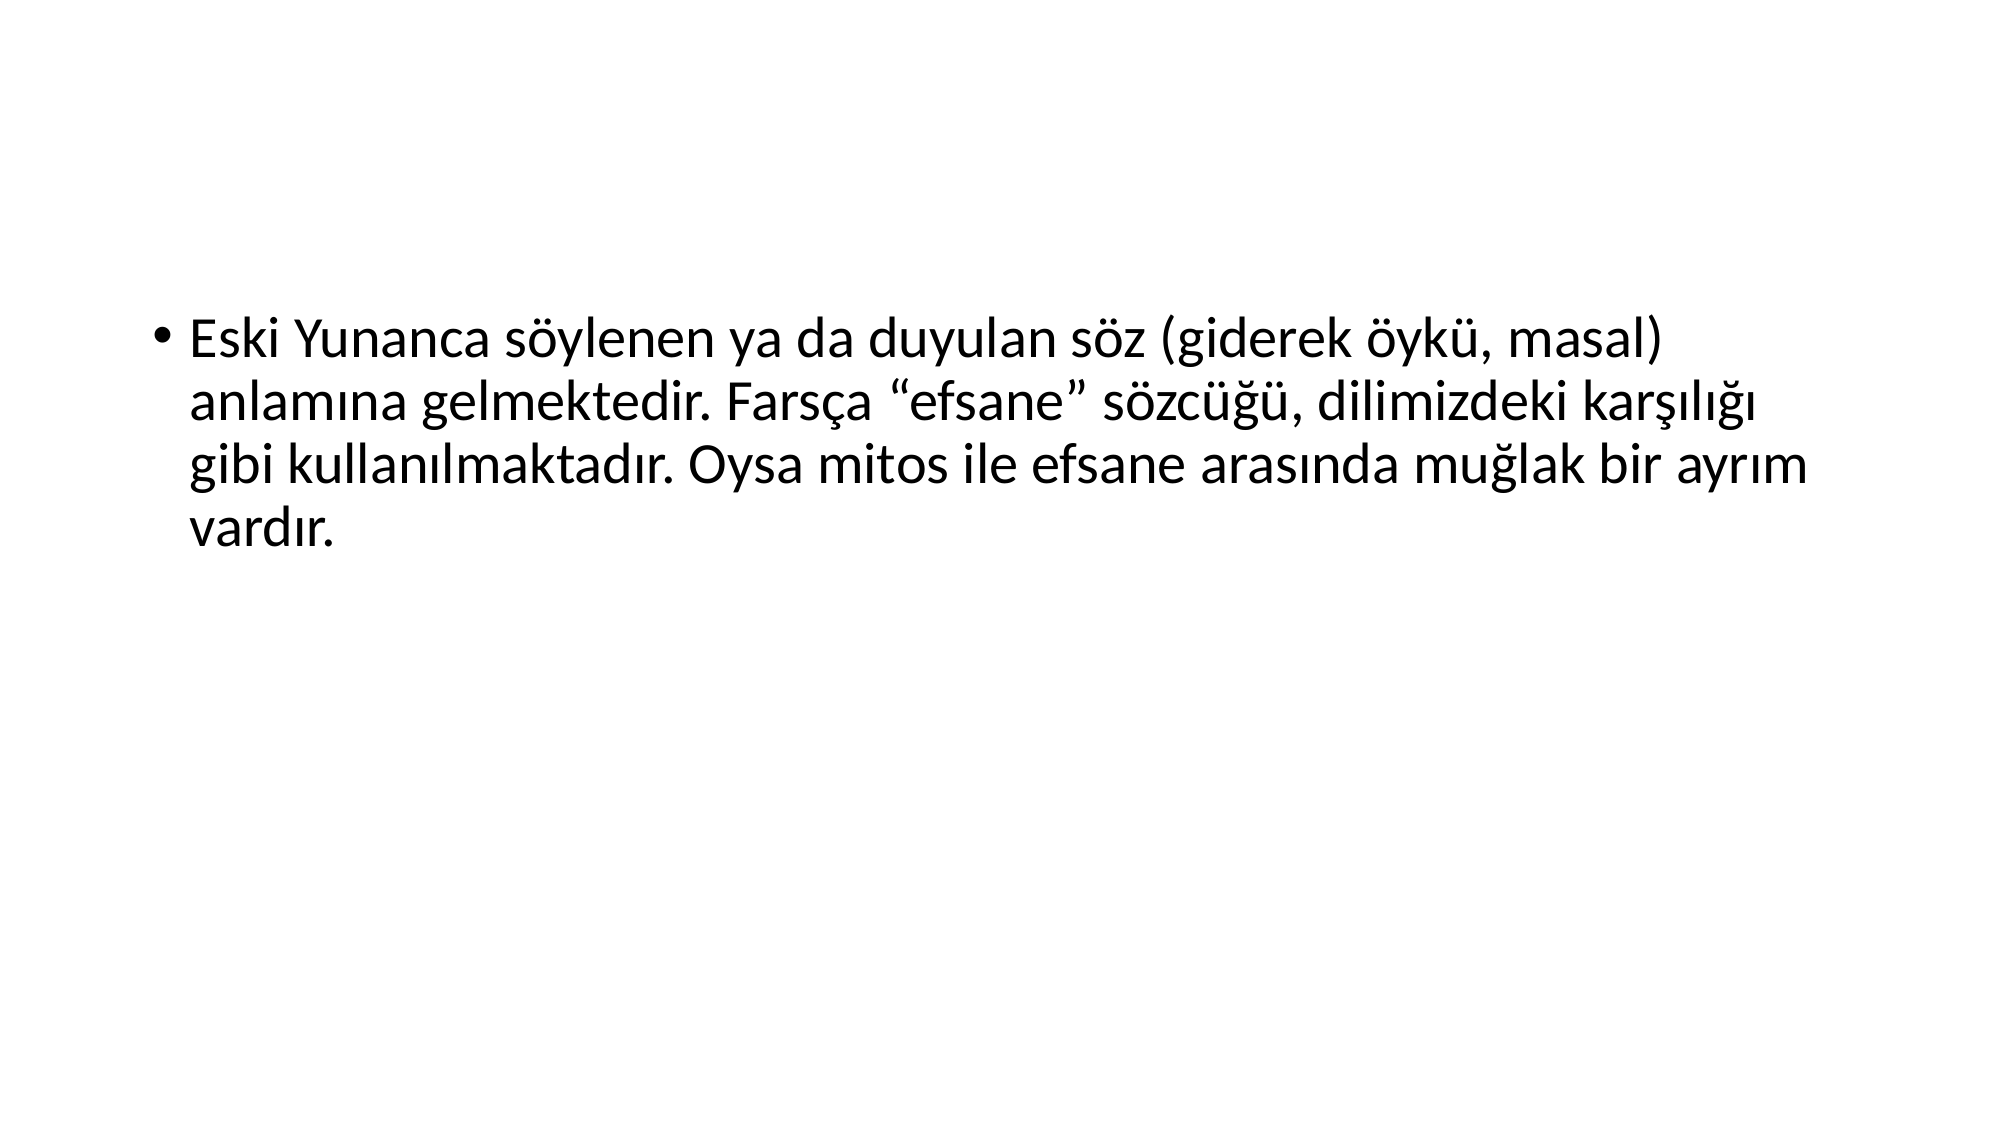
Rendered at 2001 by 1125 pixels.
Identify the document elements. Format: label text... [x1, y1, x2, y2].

list Eski Yunanca söylenen ya da duyulan söz (giderek öykü, masal) anlamına gelmektedir. Farsça “efsane” sözcüğü, dilimizdeki karşılığı gibi kullanılmaktadır. Oysa mitos ile efsane arasında muğlak bir ayrım vardır. [137, 299, 1863, 1014]
